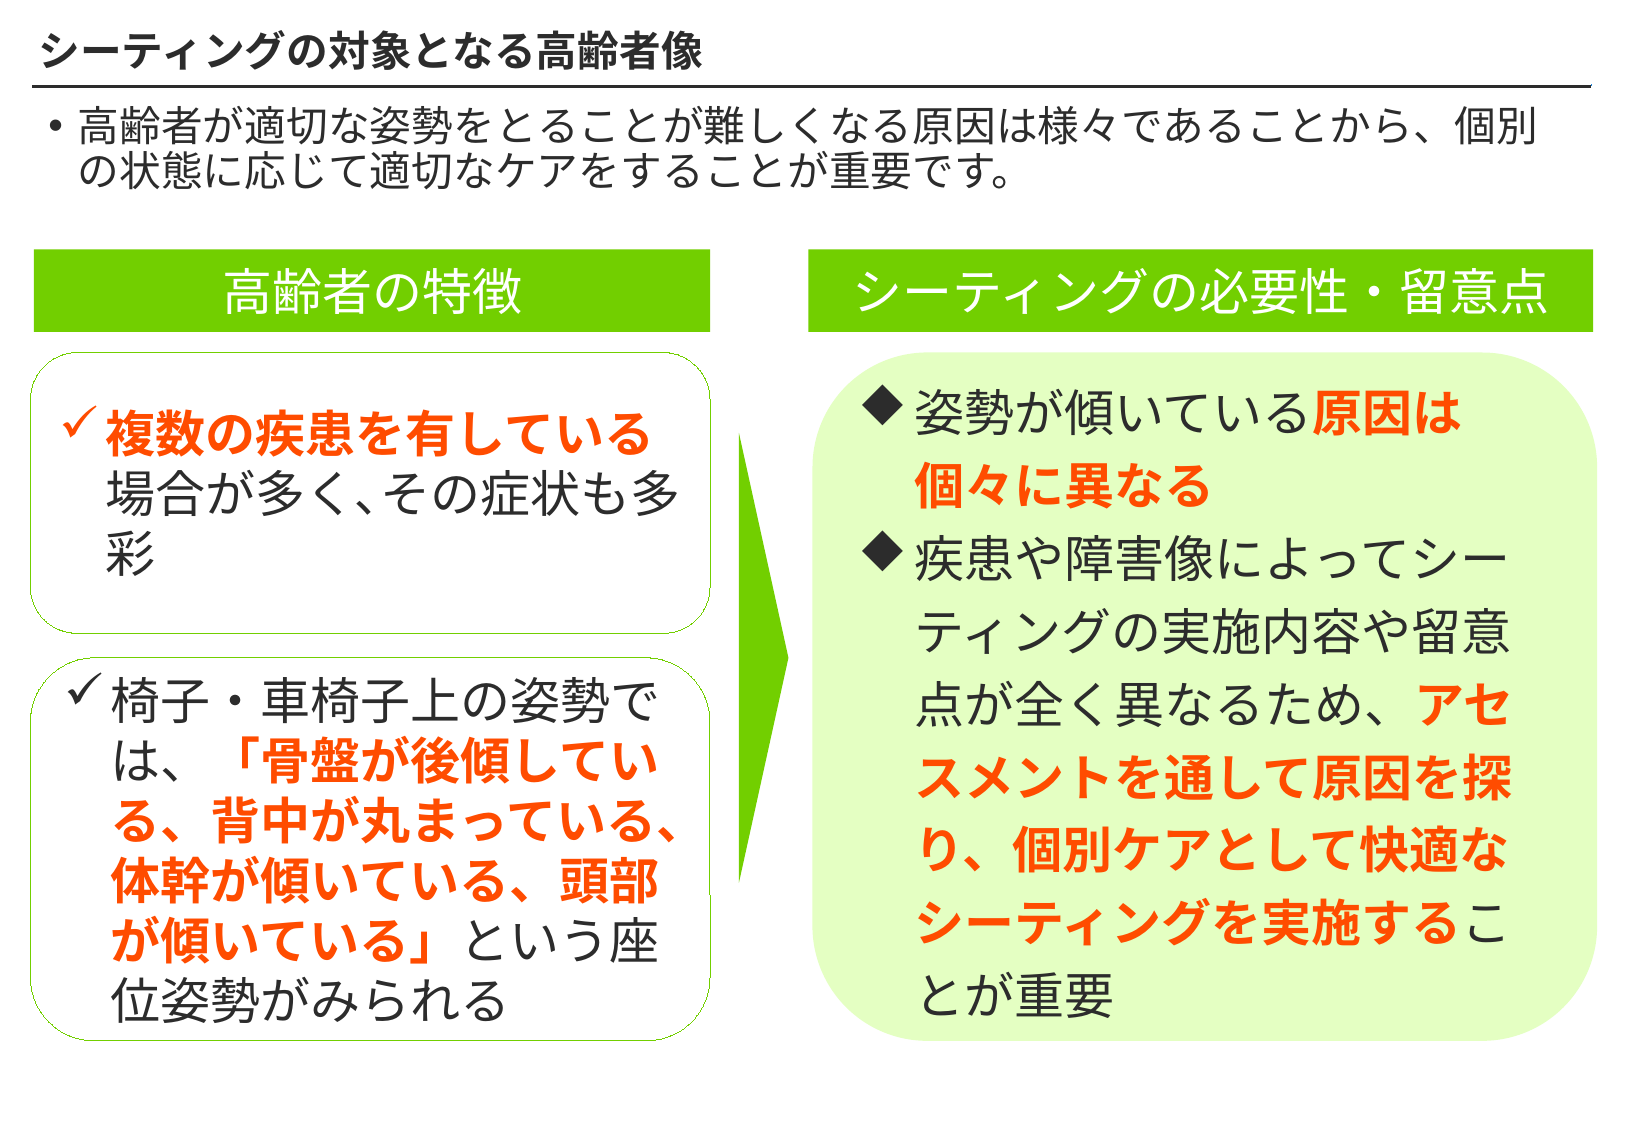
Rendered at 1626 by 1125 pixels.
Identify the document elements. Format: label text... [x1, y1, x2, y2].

text_box 椅子・車椅子上の姿勢では、「骨盤が後傾している、背中が丸まっている、体幹が傾いている、頭部が傾いている」という座位姿勢がみられる [30, 657, 711, 1041]
text_box [738, 432, 789, 883]
text_box 高齢者の特徴 [33, 249, 711, 332]
text_box シーティングの必要性・留意点 [808, 249, 1594, 332]
title シーティングの対象となる高齢者像 [32, 22, 1593, 83]
text_box 高齢者が適切な姿勢をとることが難しくなる原因は様々であることから、個別の状態に応じて適切なケアをすることが重要です。 [33, 97, 1593, 203]
text_box 複数の疾患を有している場合が多く､その症状も多彩 [30, 352, 711, 634]
text_box 姿勢が傾いている原因は個々に異なる 疾患や障害像によってシーティングの実施内容や留意点が全く異なるため、アセスメントを通して原因を探り、個別ケアとして快適なシーティングを実施することが重要 [812, 352, 1598, 1041]
